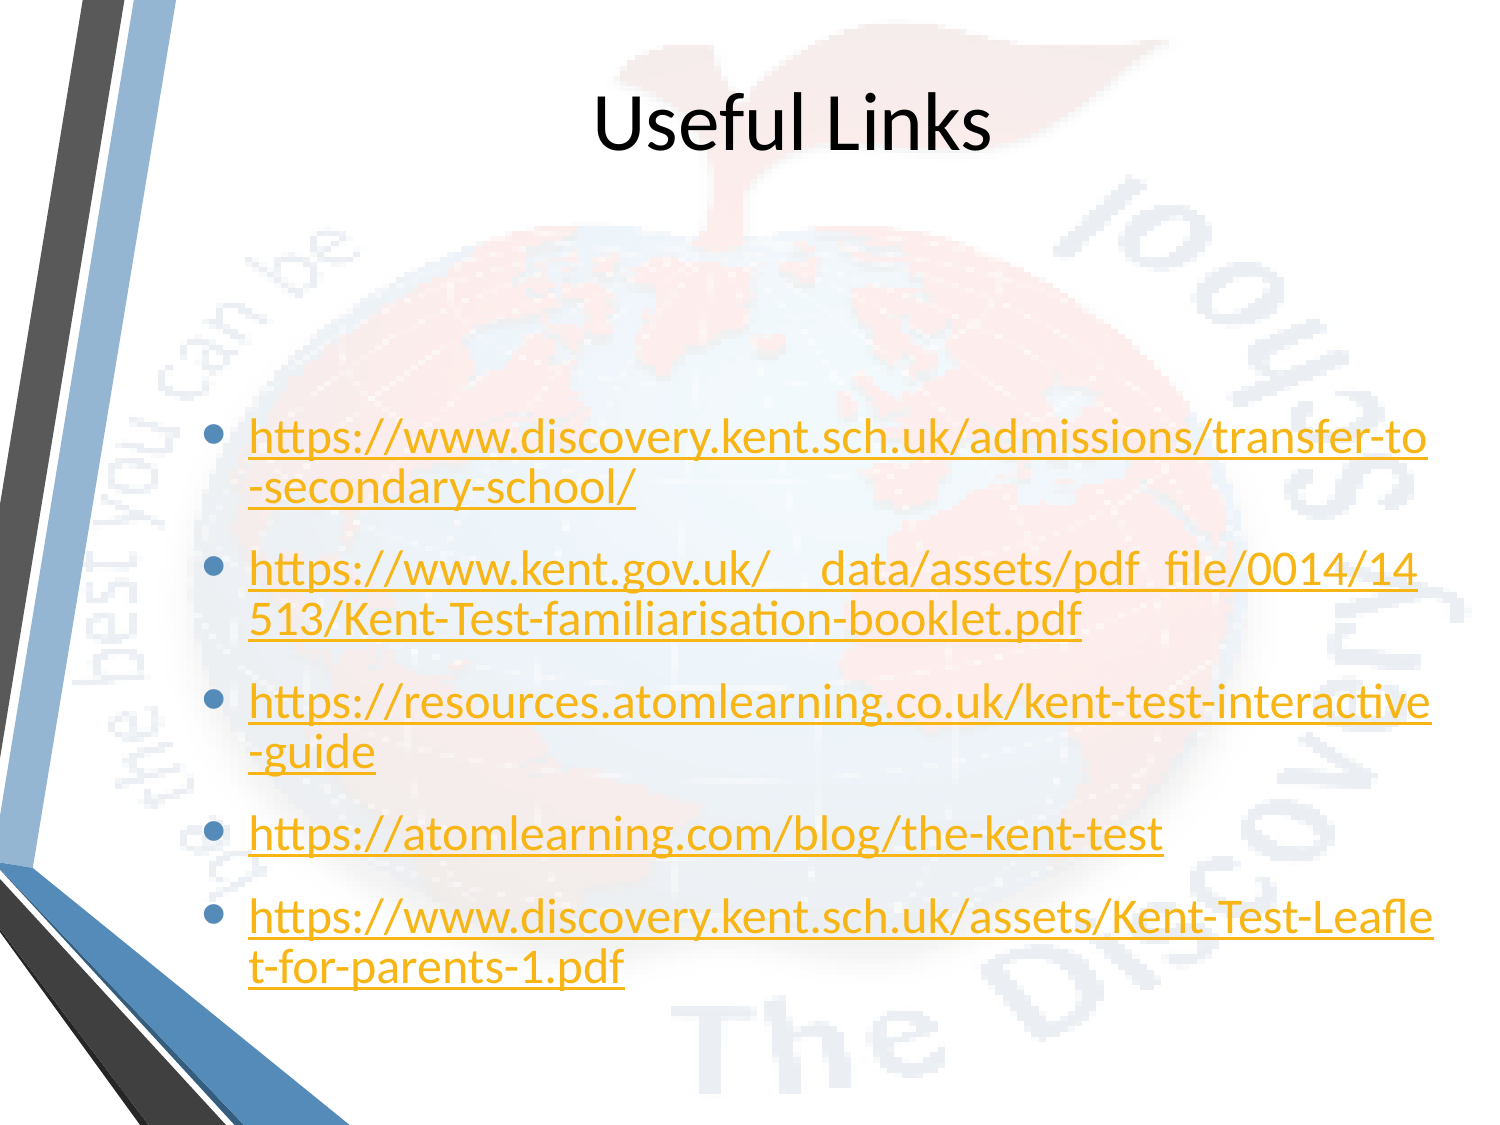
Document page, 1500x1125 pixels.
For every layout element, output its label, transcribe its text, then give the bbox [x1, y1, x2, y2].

list https://www.discovery.kent.sch.uk/admissions/transfer-to-secondary-school/ https://www.kent.gov.uk/__data/assets/pdf_file/0014/14513/Kent-Test-familiarisation-booklet.pdf https://resources.atomlearning.co.uk/kent-test-interactive-guide https://atomlearning.com/blog/the-kent-test https://www.discovery.kent.sch.uk/assets/Kent-Test-Leaflet-for-parents-1.pdf [186, 365, 1451, 913]
title Useful Links [161, 0, 1425, 280]
